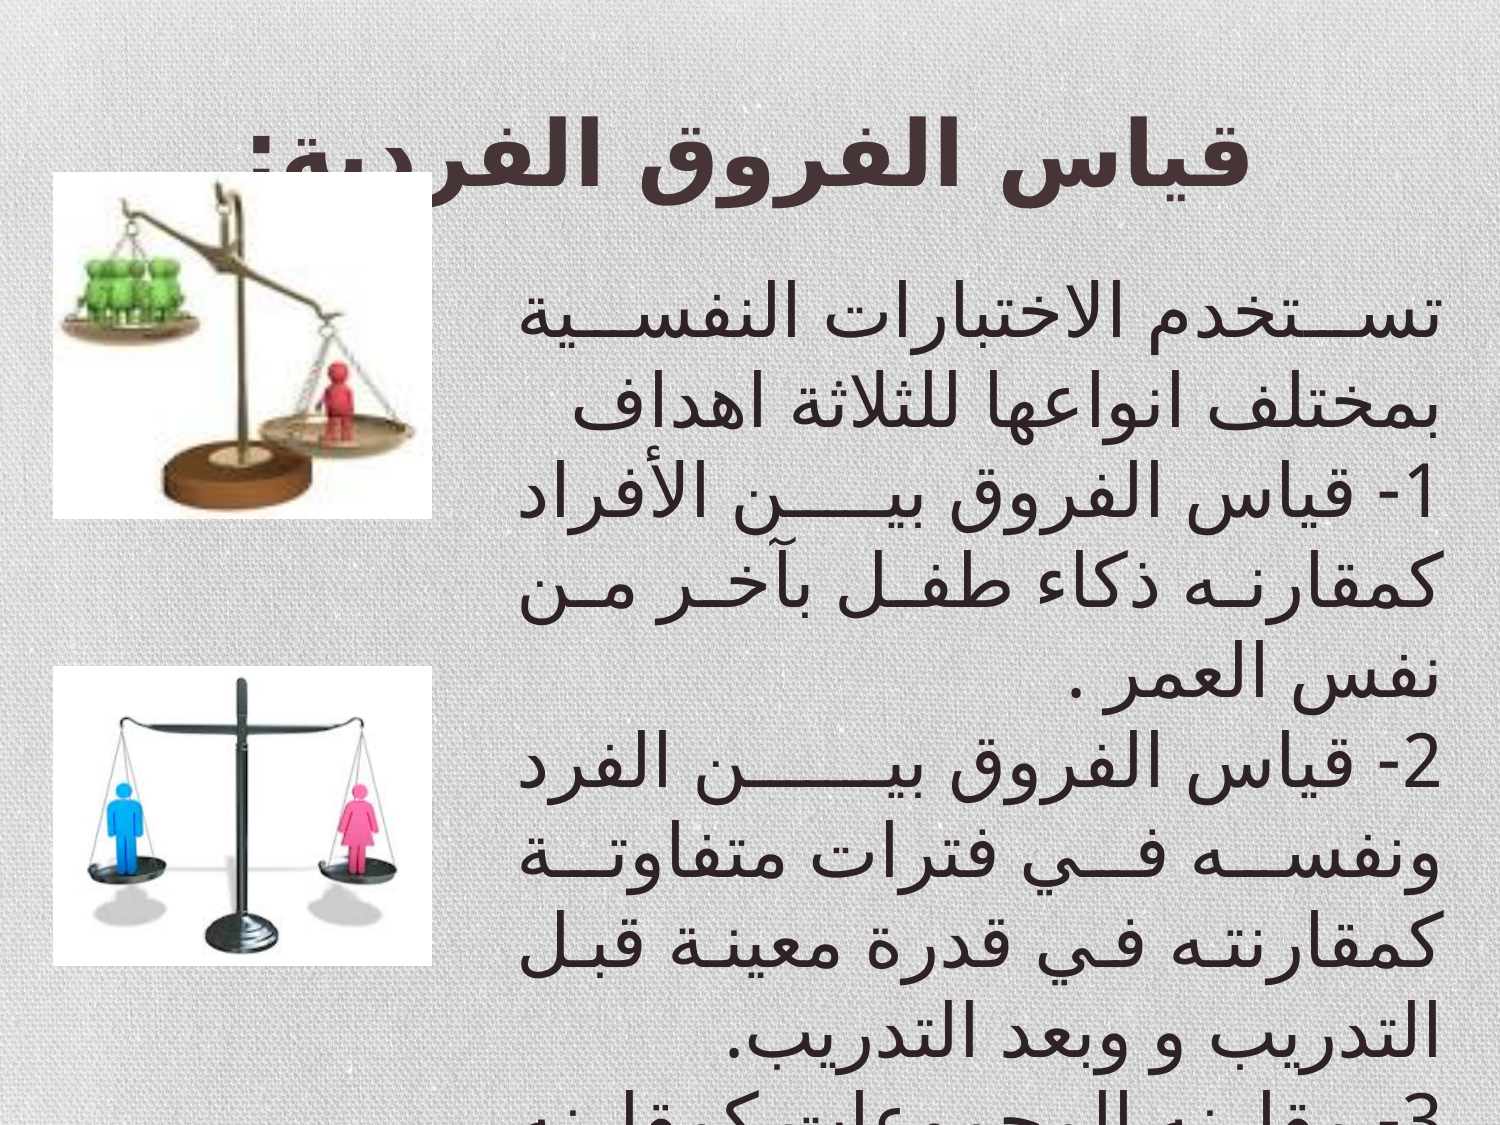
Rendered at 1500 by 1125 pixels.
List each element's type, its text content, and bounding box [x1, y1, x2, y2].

picture [52, 172, 432, 520]
picture [52, 666, 432, 966]
title قياس الفروق الفردية: [45, 37, 1455, 213]
text_box تستخدم الاختبارات النفسية بمختلف انواعها للثلاثة اهداف 1- قياس الفروق بين الأفراد كمقارنه ذكاء طفل بآخر من نفس العمر . 2- قياس الفروق بين الفرد ونفسه في فترات متفاوتة كمقارنته في قدرة معينة قبل التدريب و وبعد التدريب. 3- مقارنه المجموعات كمقارنه الذكور بالإناث في مهارات معينة . [501, 255, 1459, 1125]
